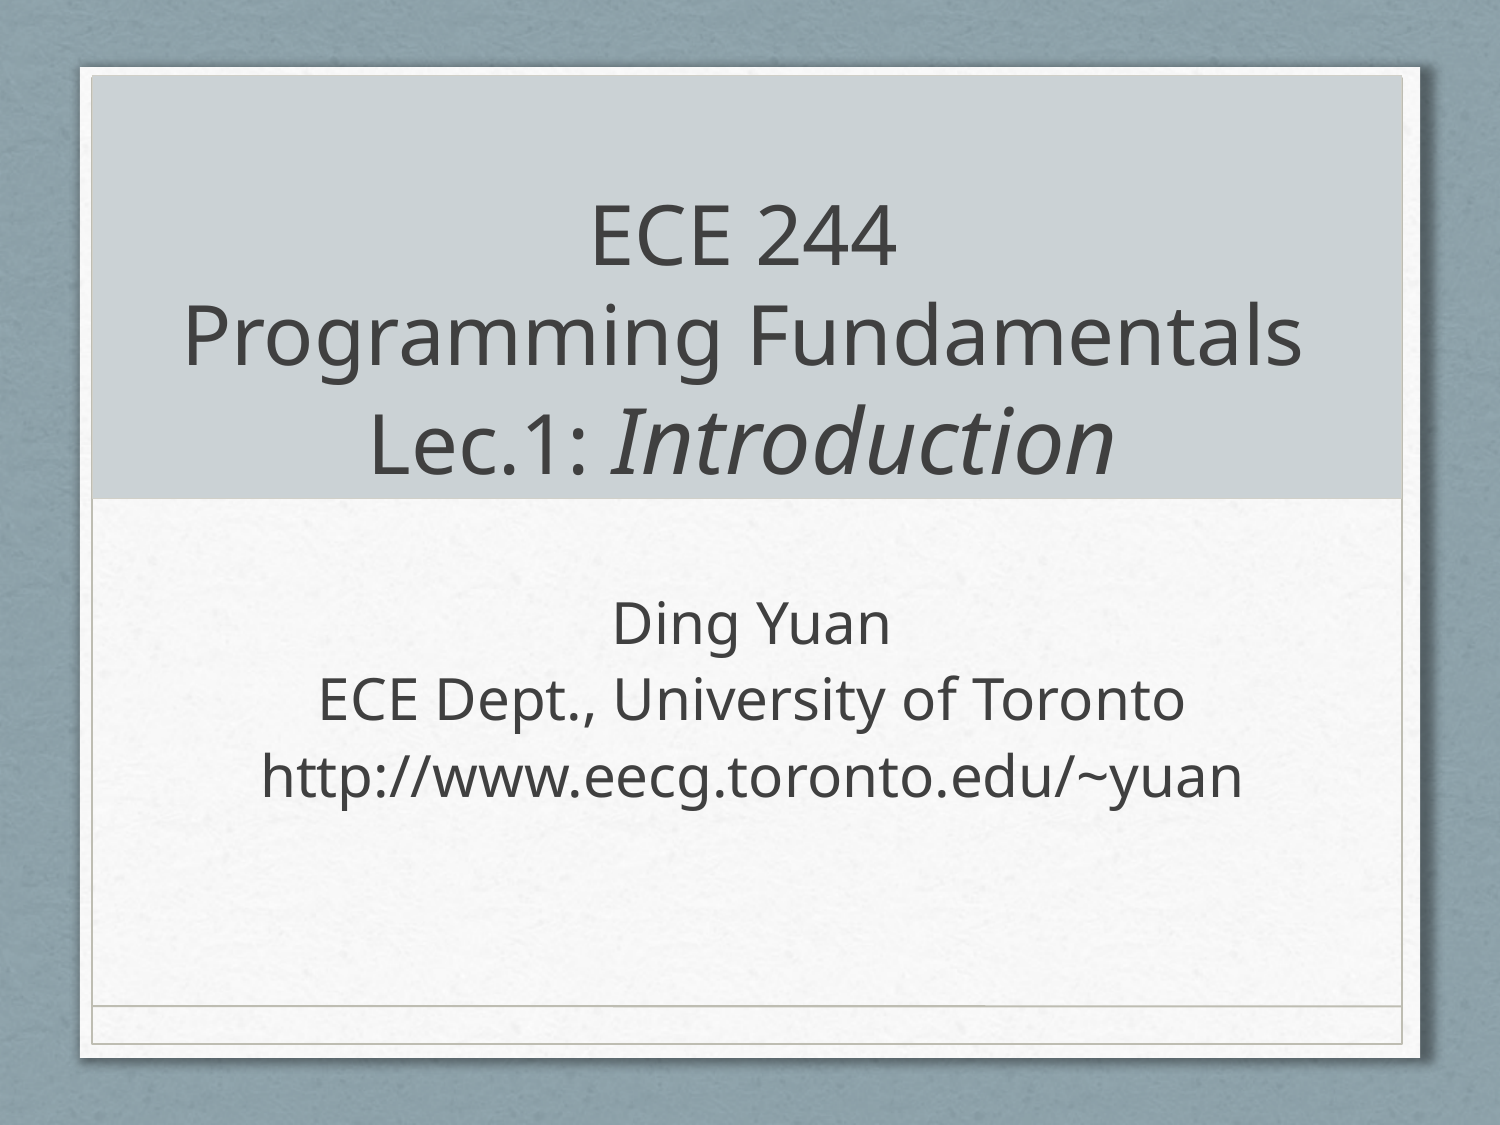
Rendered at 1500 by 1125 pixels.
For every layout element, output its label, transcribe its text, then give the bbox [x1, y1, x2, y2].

title ECE 244 Programming Fundamentals Lec.1: Introduction [131, 184, 1355, 500]
subtitle Ding Yuan ECE Dept., University of Toronto http://www.eecg.toronto.edu/~yuan [150, 578, 1355, 867]
picture [79, 67, 1421, 1058]
